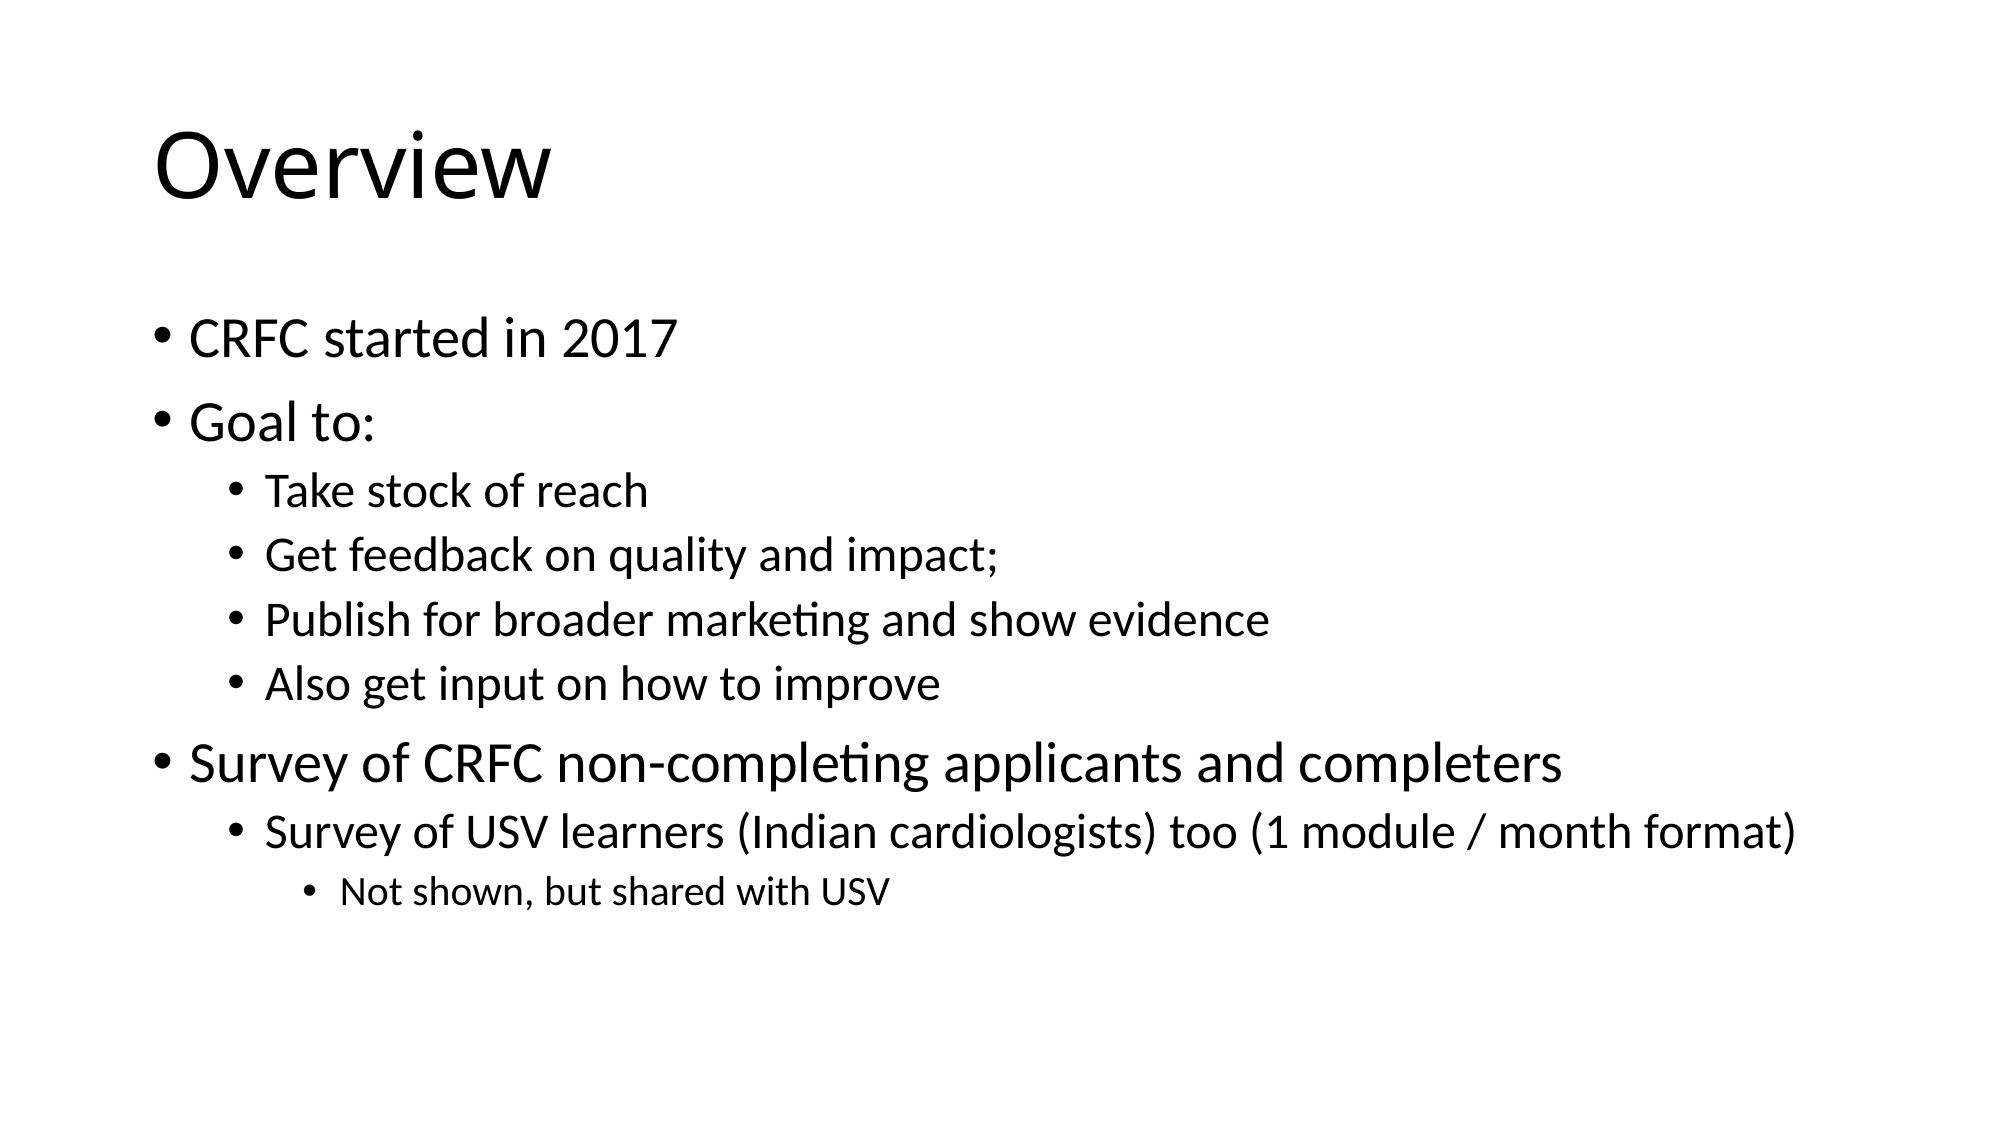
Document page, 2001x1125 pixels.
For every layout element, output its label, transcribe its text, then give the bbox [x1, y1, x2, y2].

title Overview [137, 59, 1863, 278]
list CRFC started in 2017 Goal to: Take stock of reach Get feedback on quality and impact; Publish for broader marketing and show evidence Also get input on how to improve Survey of CRFC non-completing applicants and completers Survey of USV learners (Indian cardiologists) too (1 module / month format) Not shown, but shared with USV [137, 299, 1863, 1014]
